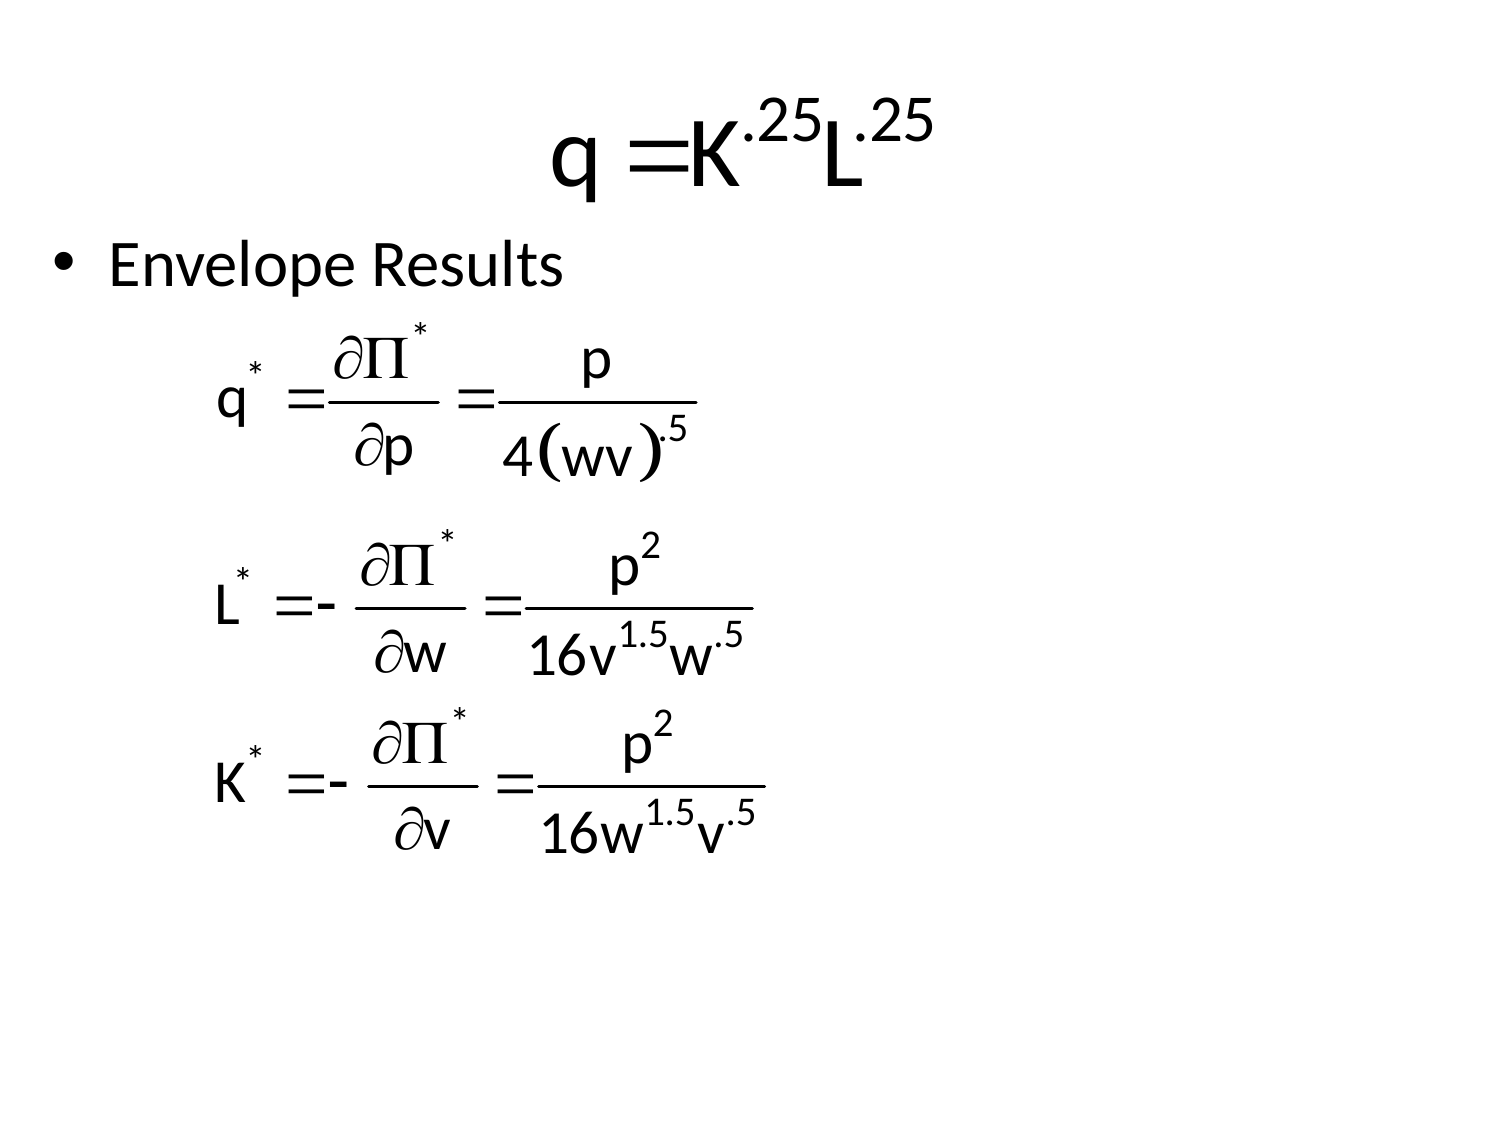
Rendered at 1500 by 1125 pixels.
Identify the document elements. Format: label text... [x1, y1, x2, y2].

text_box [545, 76, 942, 216]
list Envelope Results [37, 212, 1476, 1101]
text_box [213, 313, 772, 862]
